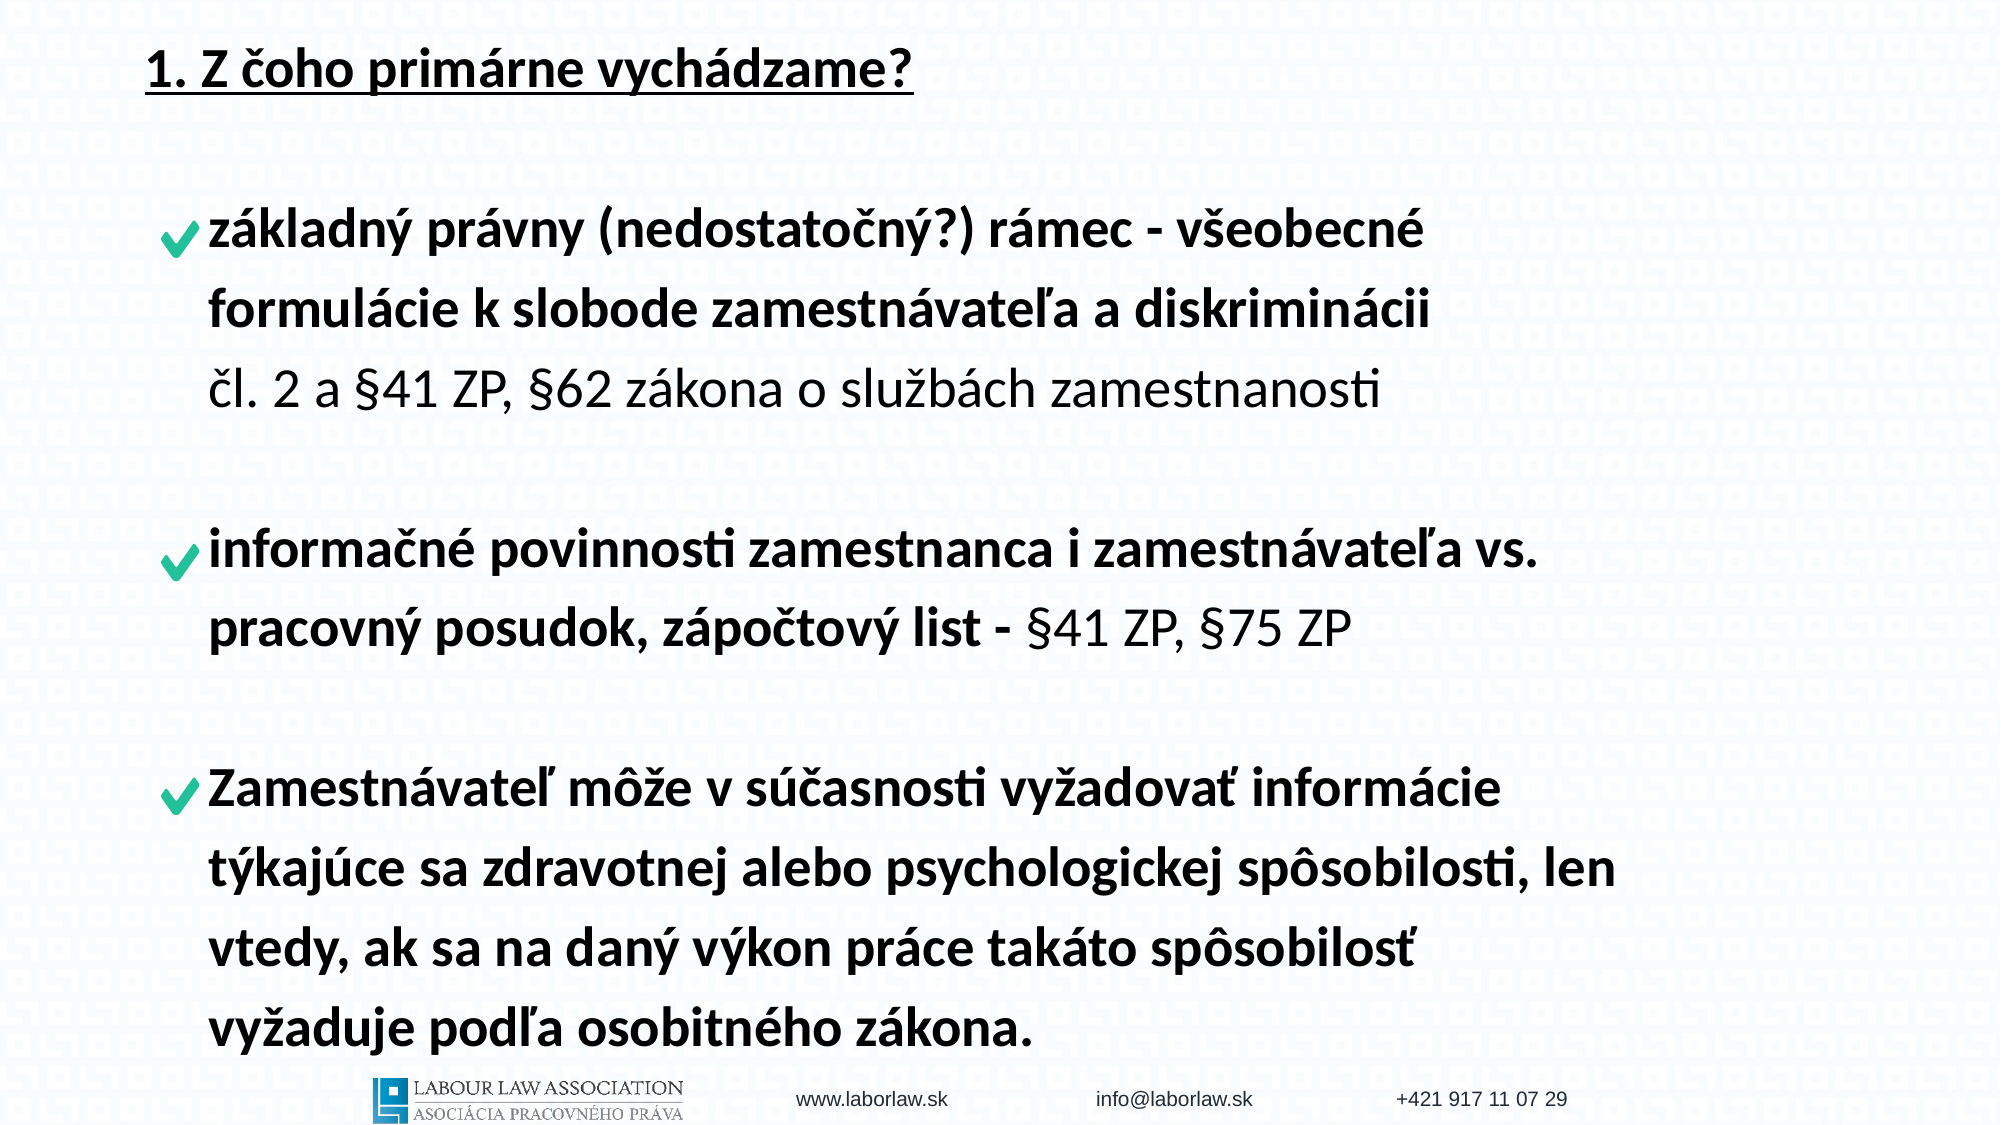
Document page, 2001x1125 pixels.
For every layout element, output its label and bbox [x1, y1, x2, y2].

text_box [365, 1073, 1635, 1125]
picture [0, 0, 2000, 1125]
